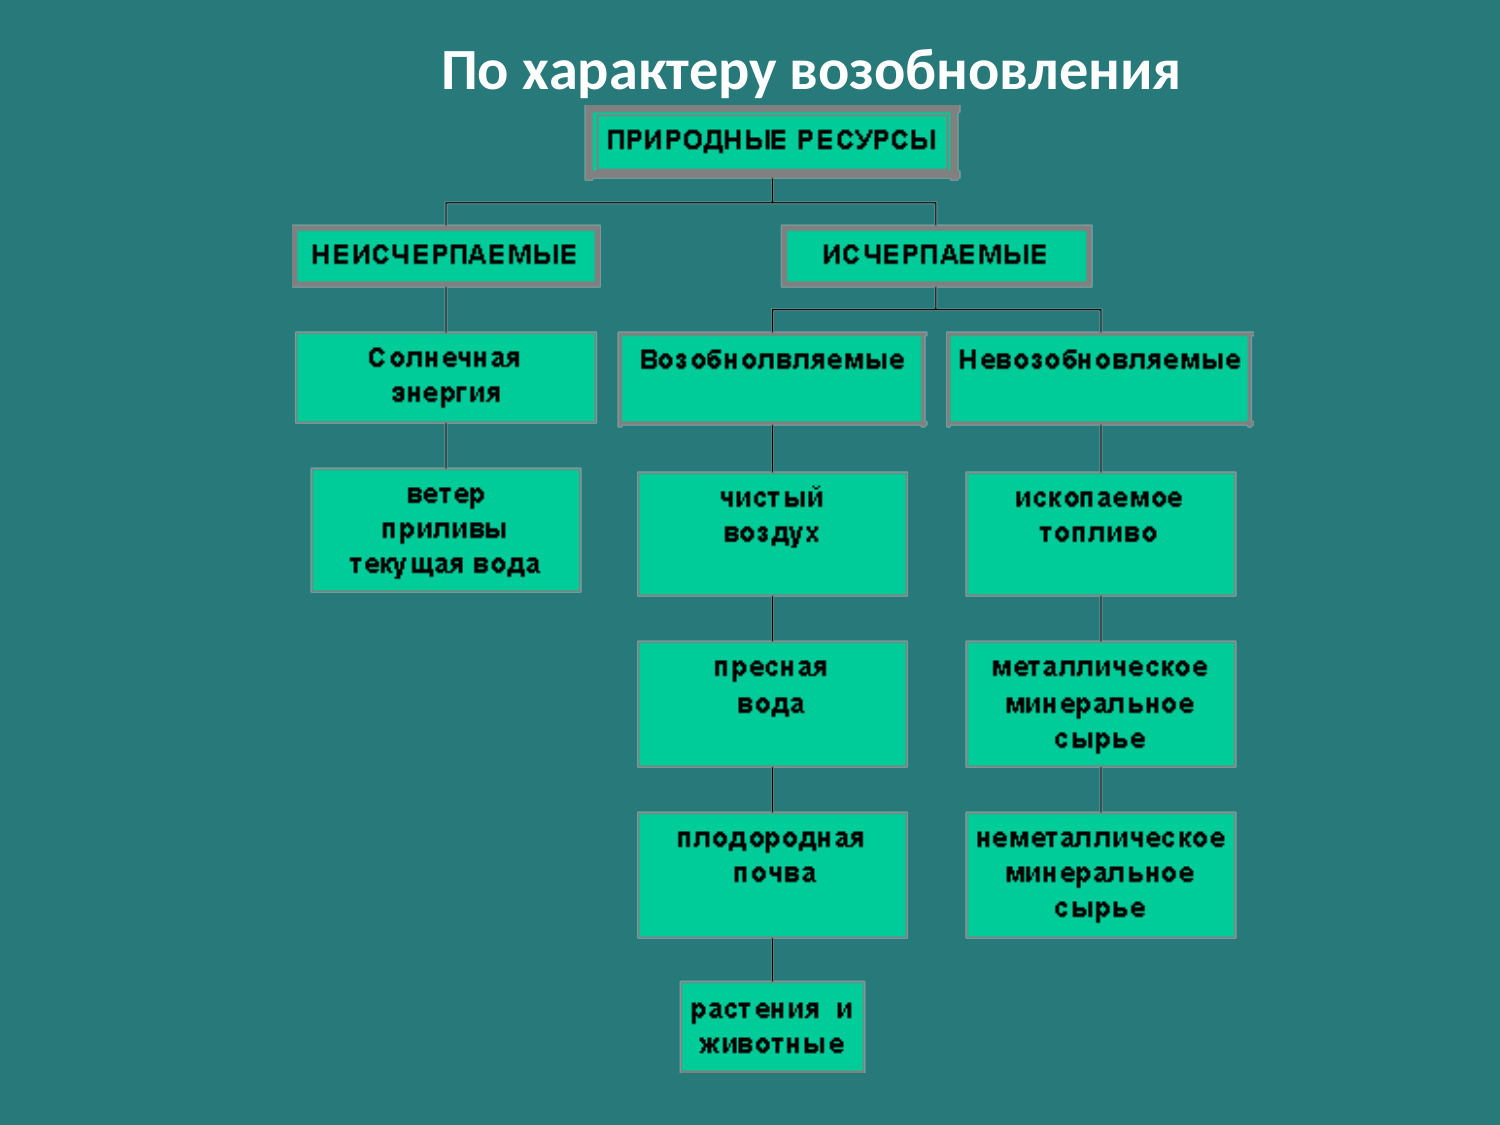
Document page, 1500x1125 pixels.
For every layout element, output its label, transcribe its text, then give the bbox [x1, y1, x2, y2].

picture [292, 105, 1255, 1073]
text_box По характеру возобновления [426, 23, 1197, 103]
